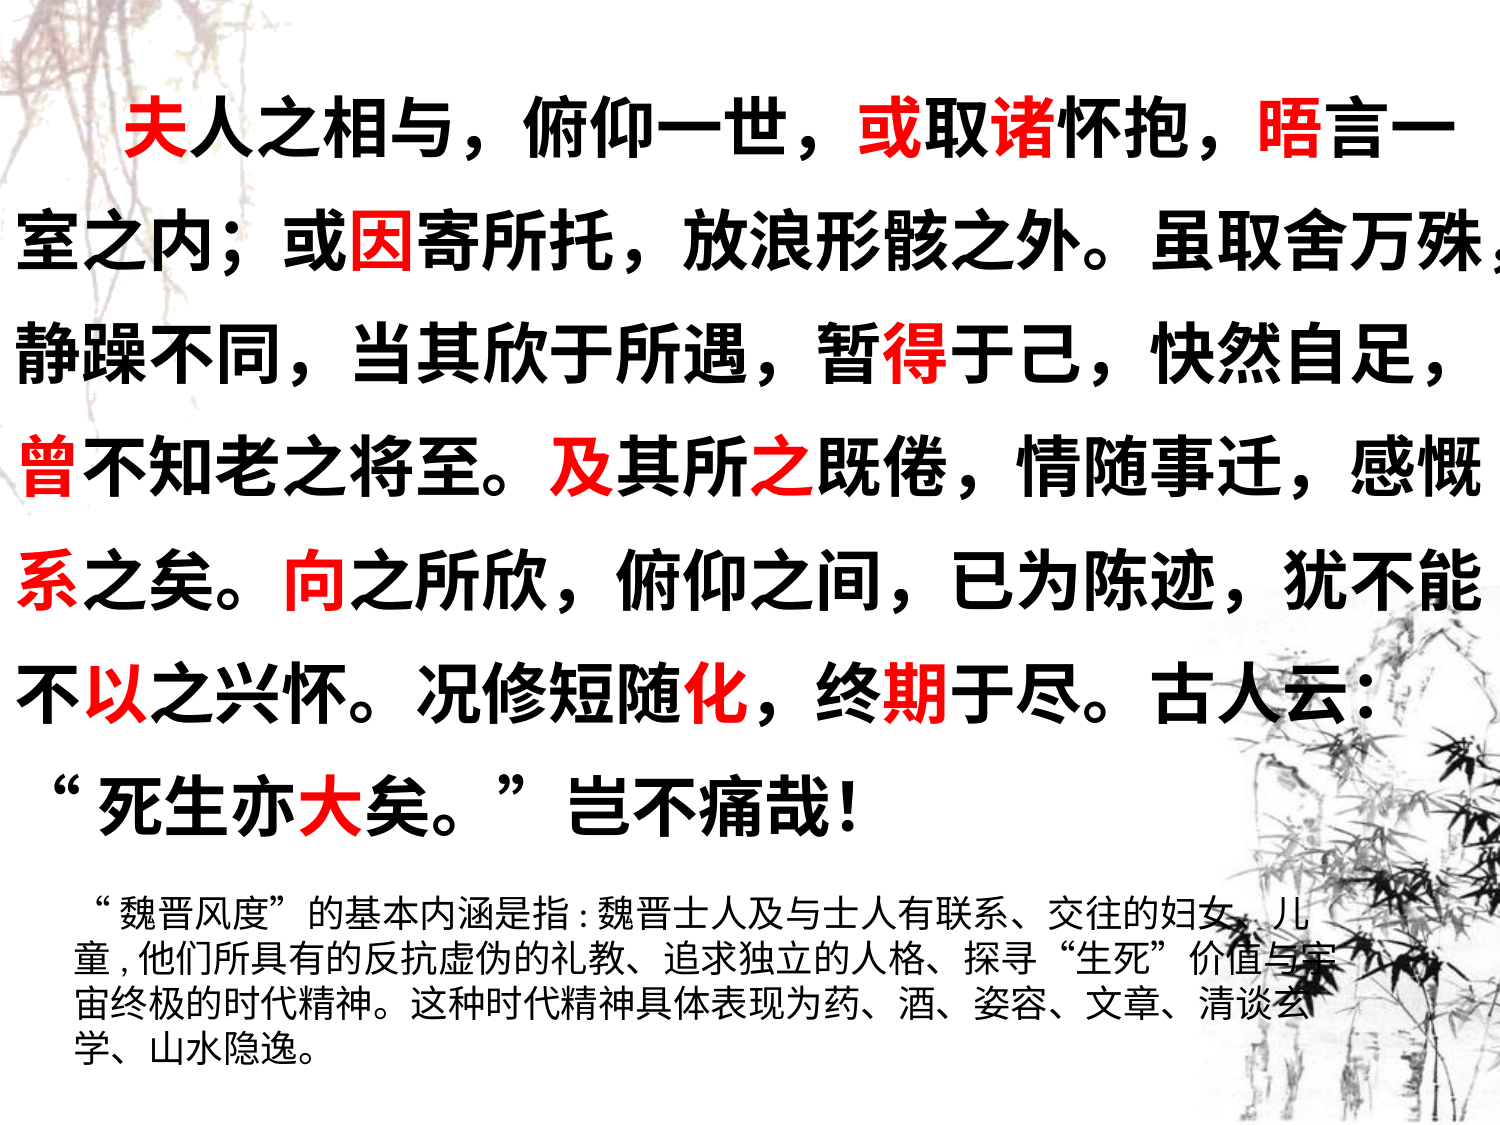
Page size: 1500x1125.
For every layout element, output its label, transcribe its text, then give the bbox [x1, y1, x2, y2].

picture [0, 0, 385, 556]
text_box “魏晋风度”的基本内涵是指:魏晋士人及与士人有联系、交往的妇女、儿童,他们所具有的反抗虚伪的礼教、追求独立的人格、探寻“生死”价值与宇宙终极的时代精神。这种时代精神具体表现为药、酒、姿容、文章、清谈玄学、山水隐逸。 [58, 882, 1193, 1123]
text_box 夫人之相与，俯仰一世，或取诸怀抱，晤言一 室之内；或因寄所托，放浪形骸之外。虽取舍万殊， 静躁不同，当其欣于所遇，暂得于己，快然自足， 曾不知老之将至。及其所之既倦，情随事迁，感慨 系之矣。向之所欣，俯仰之间，已为陈迹，犹不能 不以之兴怀。况修短随化，终期于尽。古人云： “死生亦大矣。”岂不痛哉！ [0, 78, 1500, 853]
picture [1198, 585, 1500, 1125]
